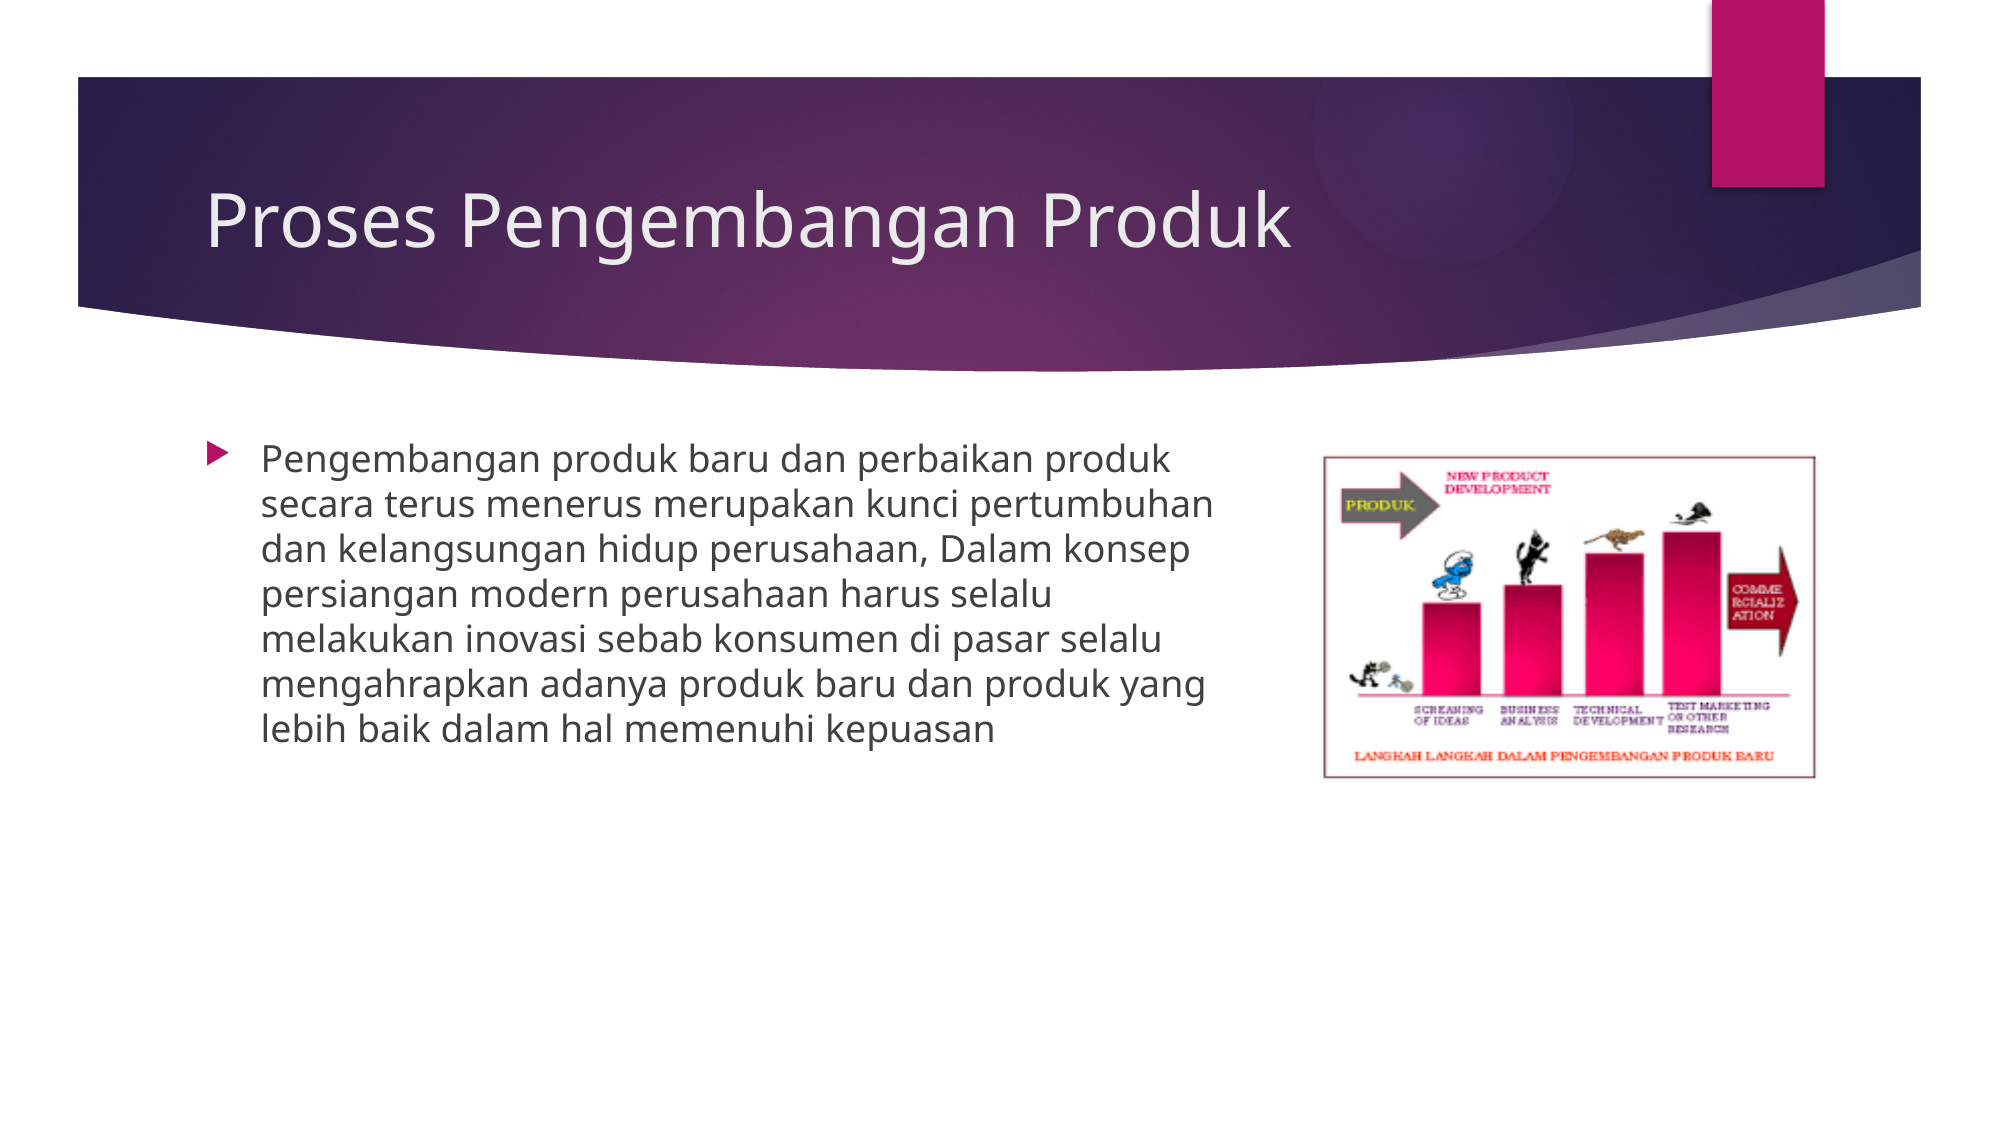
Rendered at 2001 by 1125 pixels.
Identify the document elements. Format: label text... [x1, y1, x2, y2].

title Proses Pengembangan Produk [189, 159, 1627, 276]
list Pengembangan produk baru dan perbaikan produk secara terus menerus merupakan kunci pertumbuhan dan kelangsungan hidup perusahaan, Dalam konsep persiangan modern perusahaan harus selalu melakukan inovasi sebab konsumen di pasar selalu mengahrapkan adanya produk baru dan produk yang lebih baik dalam hal memenuhi kepuasan [189, 427, 1251, 988]
picture [1311, 443, 1838, 782]
